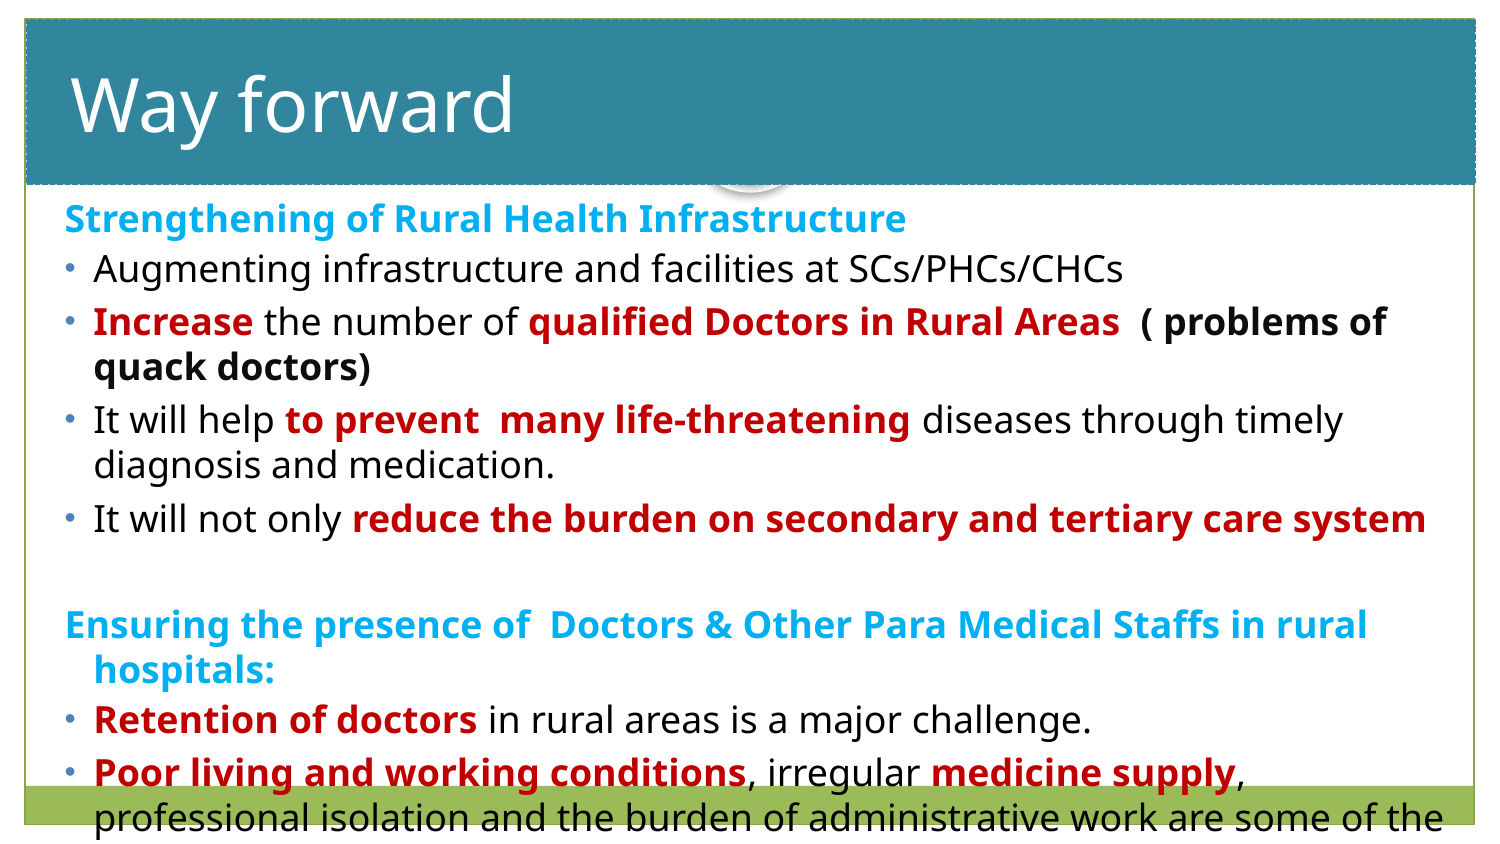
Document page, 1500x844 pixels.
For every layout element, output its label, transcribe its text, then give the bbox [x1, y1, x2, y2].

list Strengthening of Rural Health Infrastructure Augmenting infrastructure and facilities at SCs/PHCs/CHCs Increase the number of qualified Doctors in Rural Areas ( problems of quack doctors) It will help to prevent many life-threatening diseases through timely diagnosis and medication. It will not only reduce the burden on secondary and tertiary care system Ensuring the presence of Doctors & Other Para Medical Staffs in rural hospitals: Retention of doctors in rural areas is a major challenge. Poor living and working conditions, irregular medicine supply, professional isolation and the burden of administrative work are some of the challenges faced by doctors on rural postings. As per the World Bank 2011 study 39% medical providers in PHCs in 19 major states were counted “absent”. [49, 187, 1463, 773]
text_box Way forward [26, 19, 1476, 185]
